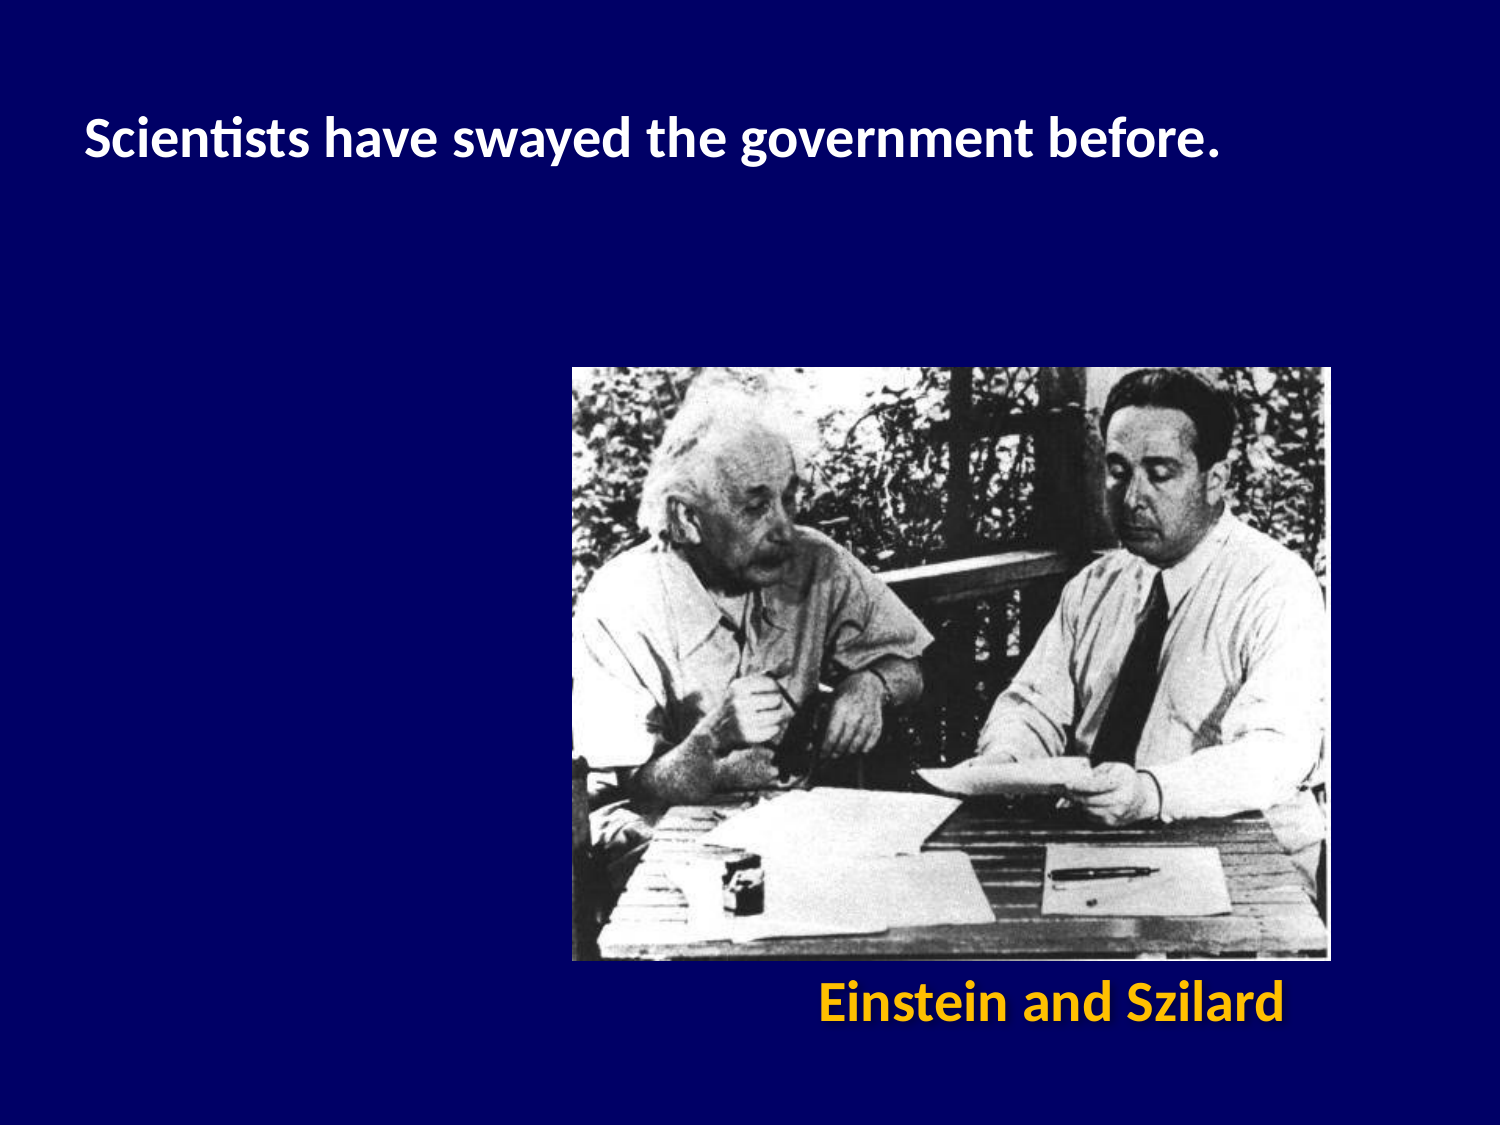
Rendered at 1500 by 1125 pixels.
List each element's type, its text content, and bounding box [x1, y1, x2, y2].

picture [572, 367, 1331, 961]
text_box Einstein and Szilard [803, 968, 1301, 1041]
text_box Scientists have swayed the government before. [69, 91, 1237, 177]
